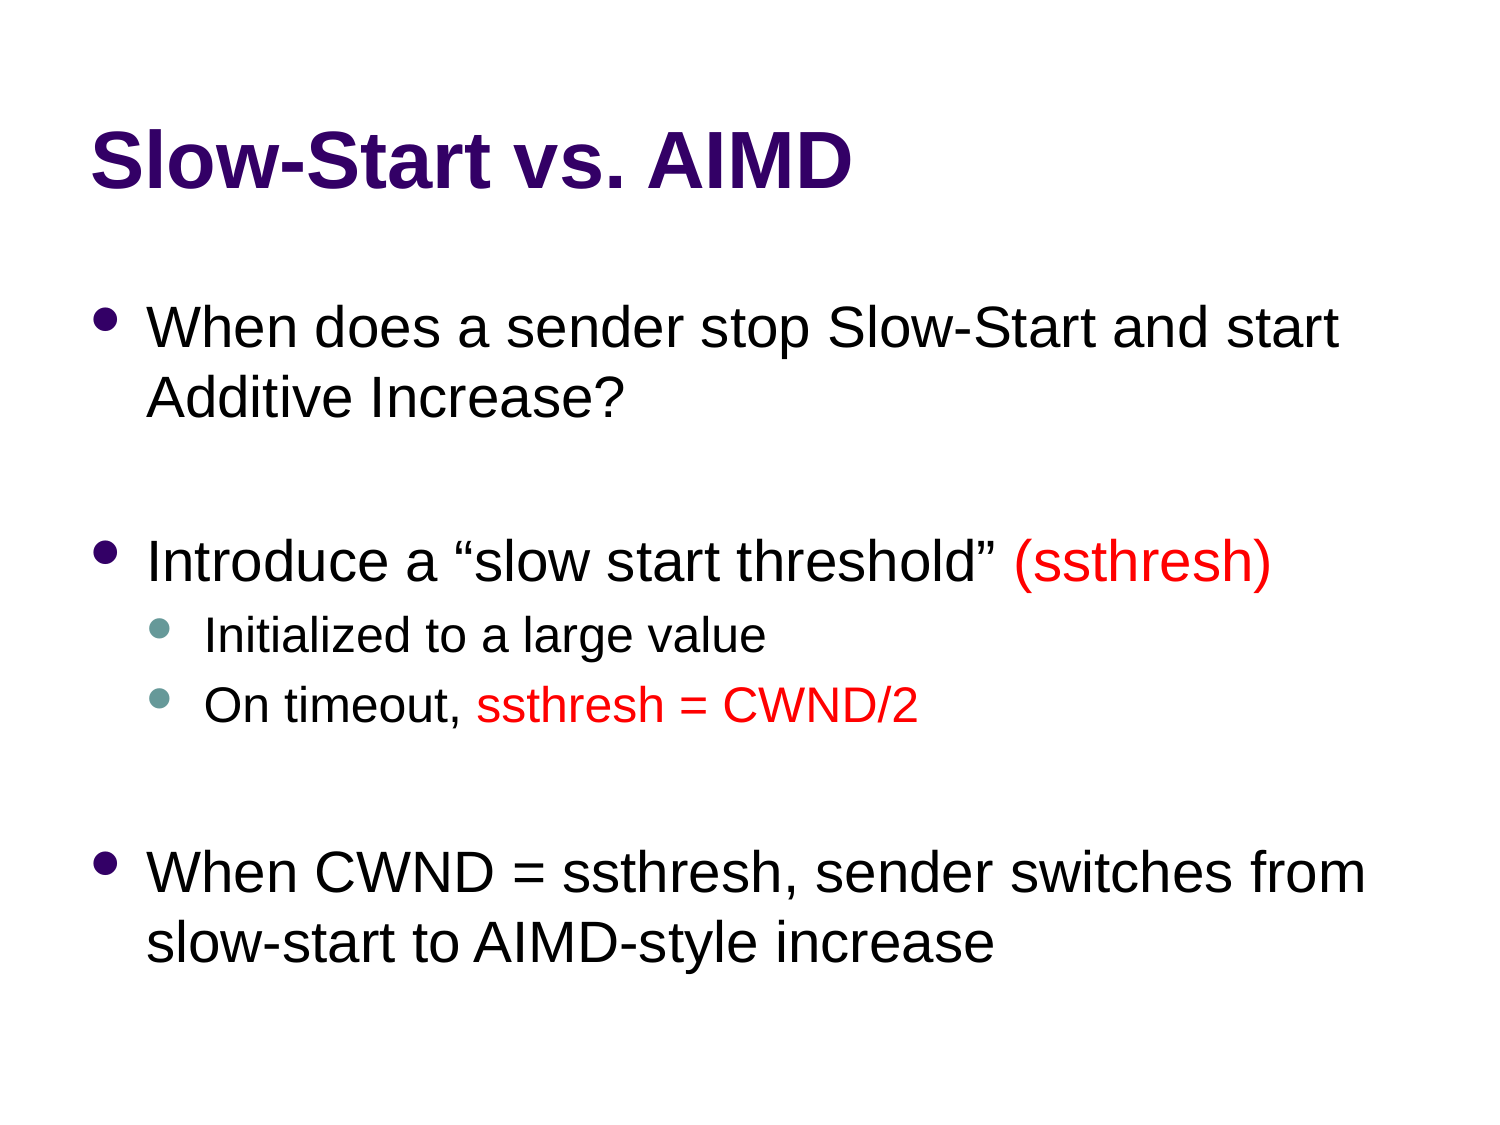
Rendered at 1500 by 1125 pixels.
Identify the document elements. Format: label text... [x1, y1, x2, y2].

title Slow-Start vs. AIMD [75, 20, 1425, 213]
list When does a sender stop Slow-Start and start Additive Increase? Introduce a “slow start threshold” (ssthresh) Initialized to a large value On timeout, ssthresh = CWND/2 When CWND = ssthresh, sender switches from slow-start to AIMD-style increase [75, 282, 1425, 1006]
